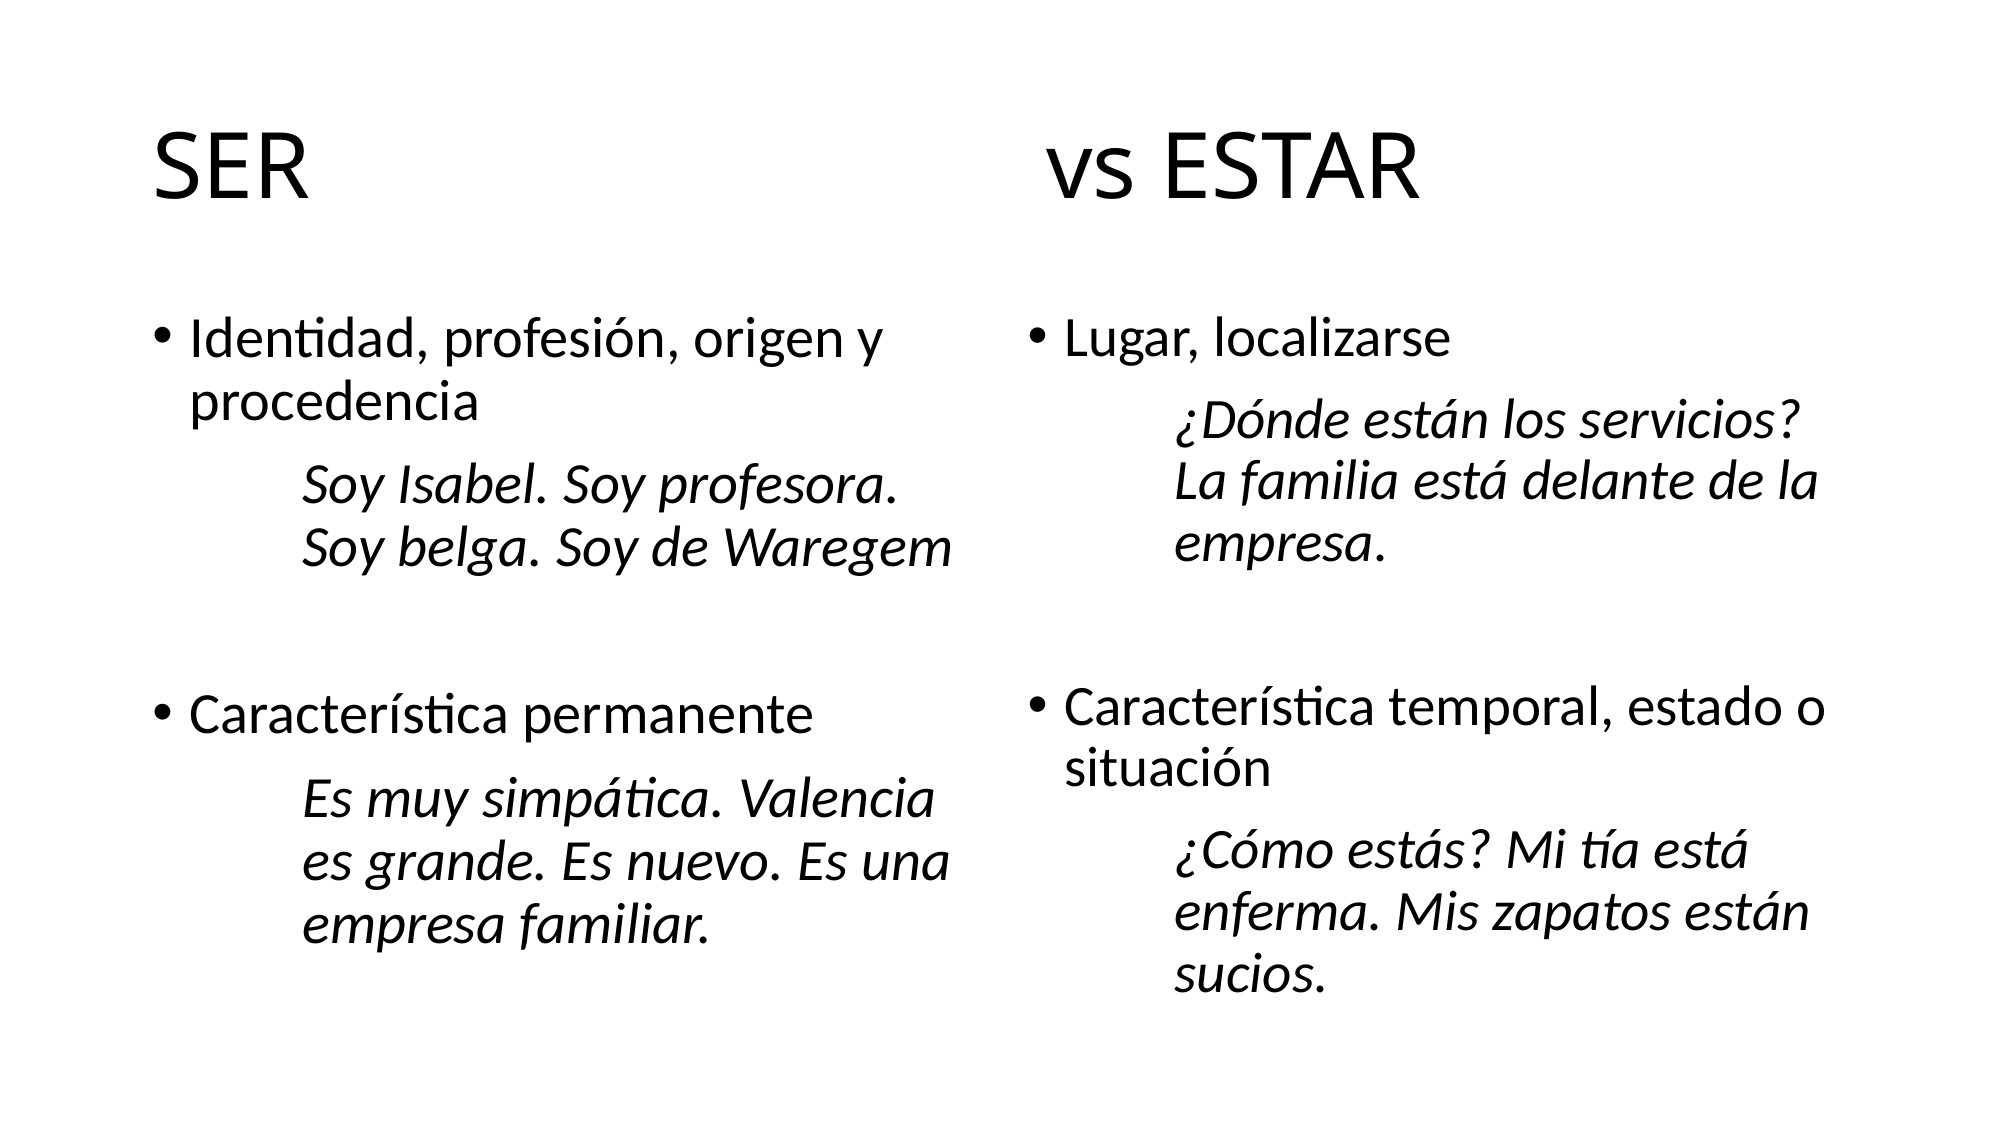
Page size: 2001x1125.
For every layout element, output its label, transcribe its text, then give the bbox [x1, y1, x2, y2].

title SER vs ESTAR [137, 59, 1863, 278]
list Identidad, profesión, origen y procedencia Soy Isabel. Soy profesora. Soy belga. Soy de Waregem Característica permanente Es muy simpática. Valencia es grande. Es nuevo. Es una empresa familiar. [137, 299, 988, 1014]
list Lugar, localizarse ¿Dónde están los servicios? La familia está delante de la empresa. Característica temporal, estado o situación ¿Cómo estás? Mi tía está enferma. Mis zapatos están sucios. [1012, 299, 1863, 1014]
